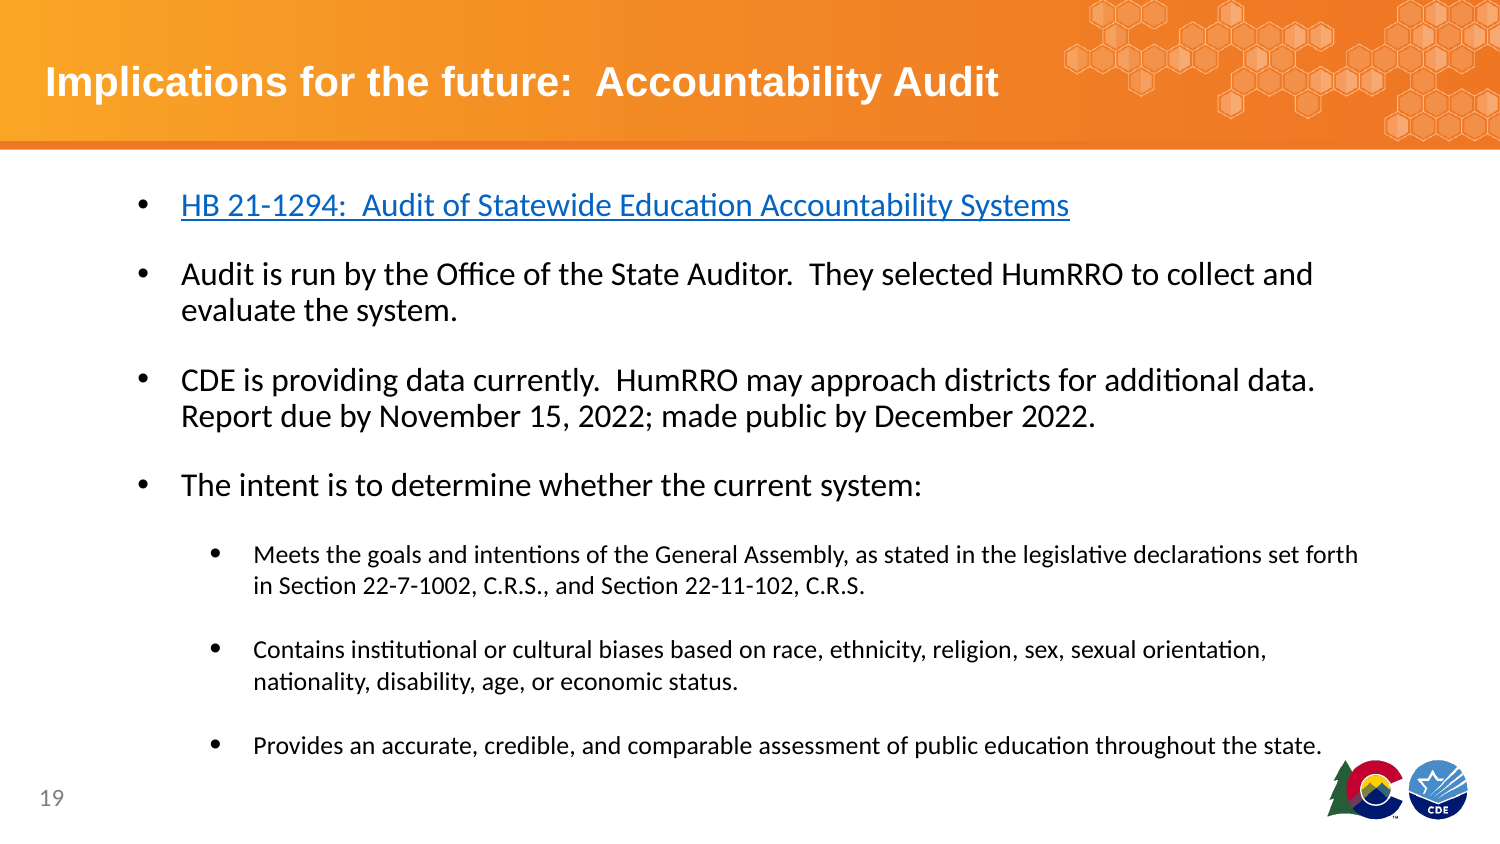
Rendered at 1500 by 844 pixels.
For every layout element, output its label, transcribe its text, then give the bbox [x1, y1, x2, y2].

title Implications for the future: Accountability Audit [45, 60, 1500, 135]
picture [1326, 759, 1468, 820]
slide_number ‹#› [23, 773, 362, 808]
picture [0, 0, 1500, 150]
list HB 21-1294: Audit of Statewide Education Accountability Systems Audit is run by the Office of the State Auditor. They selected HumRRO to collect and evaluate the system. CDE is providing data currently. HumRRO may approach districts for additional data. Report due by November 15, 2022; made public by December 2022. The intent is to determine whether the current system: Meets the goals and intentions of the General Assembly, as stated in the legislative declarations set forth in Section 22-7-1002, C.R.S., and Section 22-11-102, C.R.S. Contains institutional or cultural biases based on race, ethnicity, religion, sex, sexual orientation, nationality, disability, age, or economic status. Provides an accurate, credible, and comparable assessment of public education throughout the state. [103, 180, 1397, 774]
